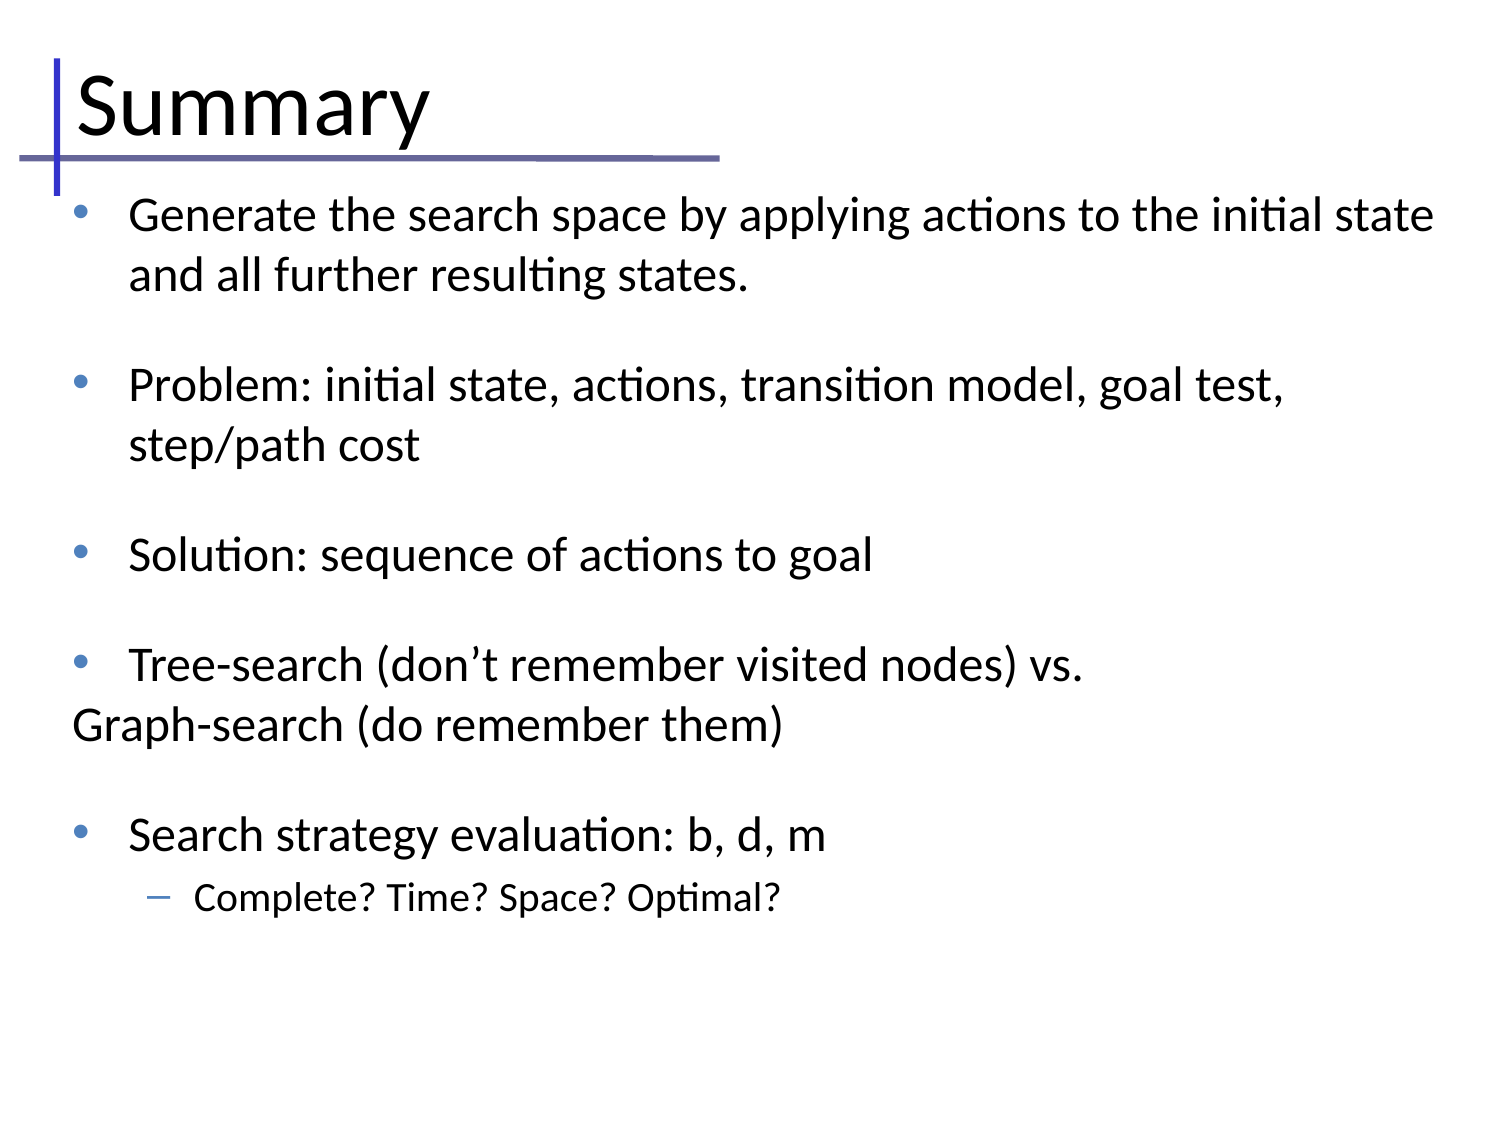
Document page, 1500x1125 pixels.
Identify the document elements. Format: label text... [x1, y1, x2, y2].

title Summary [61, 14, 1399, 173]
list Generate the search space by applying actions to the initial state and all further resulting states. Problem: initial state, actions, transition model, goal test, step/path cost Solution: sequence of actions to goal Tree-search (don’t remember visited nodes) vs. Graph-search (do remember them) Search strategy evaluation: b, d, m Complete? Time? Space? Optimal? [57, 173, 1482, 1049]
